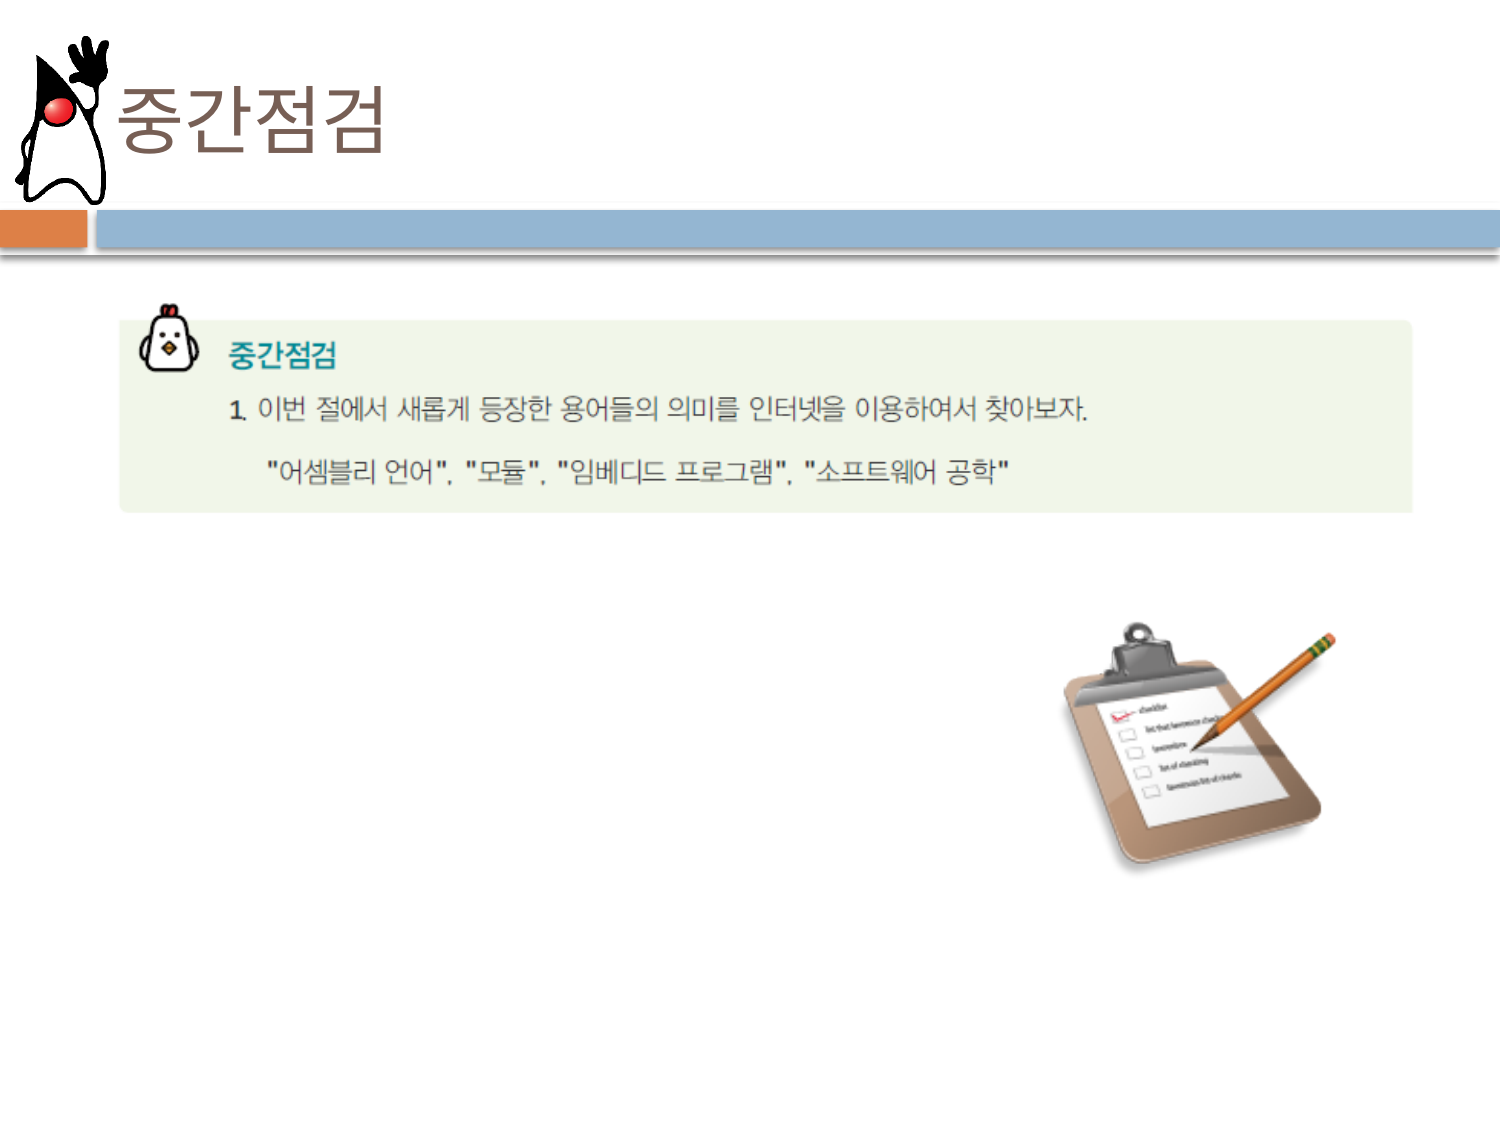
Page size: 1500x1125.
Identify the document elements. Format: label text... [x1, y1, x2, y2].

picture [15, 36, 109, 205]
picture [1048, 588, 1349, 890]
title 중간점검 [100, 37, 1438, 200]
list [100, 279, 1439, 530]
